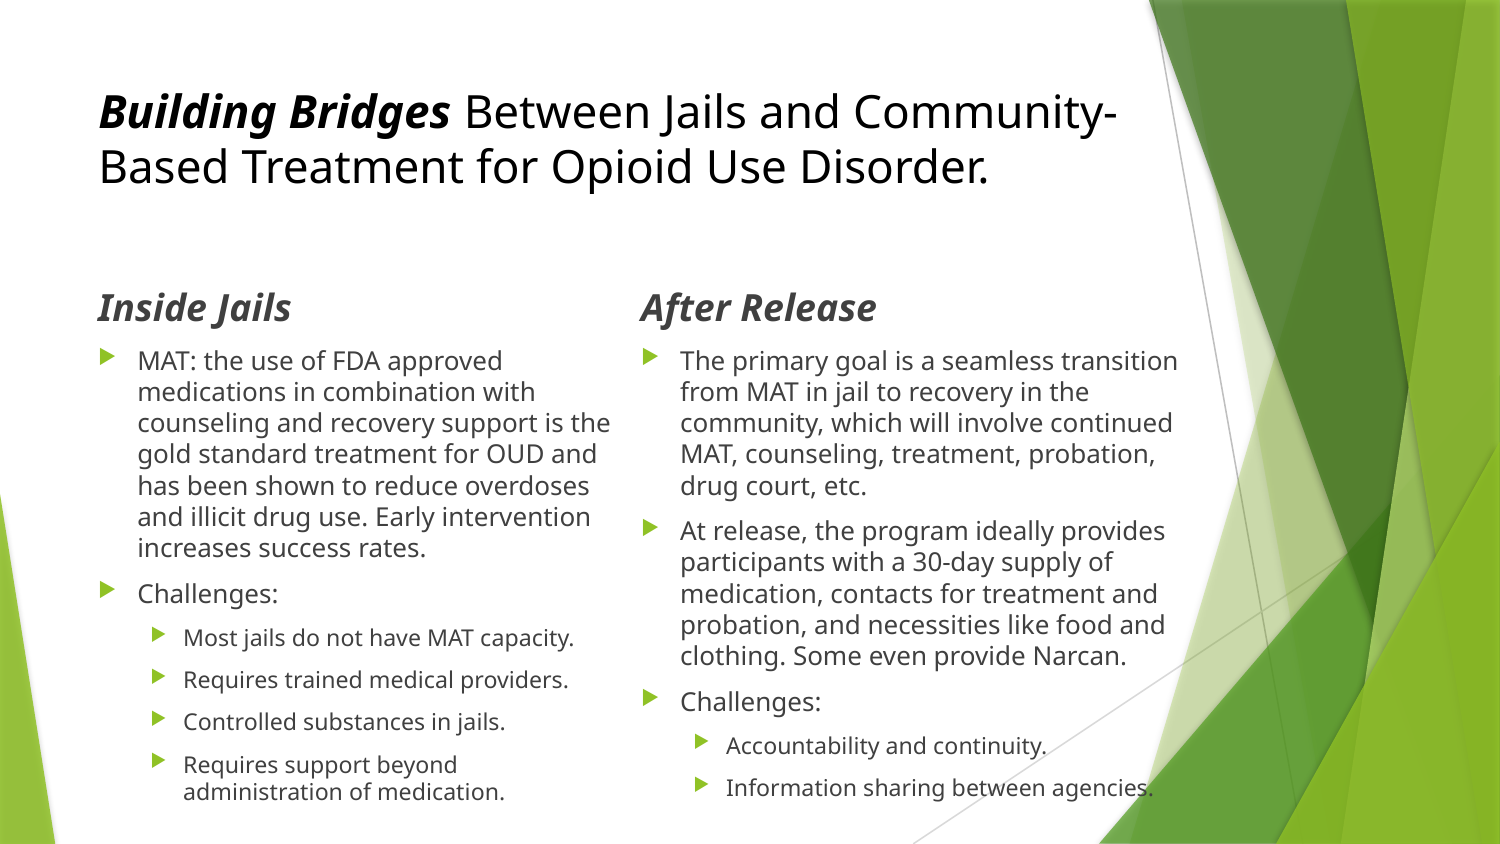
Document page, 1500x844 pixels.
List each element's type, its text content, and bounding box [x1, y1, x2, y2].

list MAT: the use of FDA approved medications in combination with counseling and recovery support is the gold standard treatment for OUD and has been shown to reduce overdoses and illicit drug use. Early intervention increases success rates. Challenges: Most jails do not have MAT capacity. Requires trained medical providers. Controlled substances in jails. Requires support beyond administration of medication. [83, 336, 632, 818]
list Inside Jails [83, 265, 599, 336]
title Building Bridges Between Jails and Community-Based Treatment for Opioid Use Disorder. [83, 75, 1141, 238]
list The primary goal is a seamless transition from MAT in jail to recovery in the community, which will involve continued MAT, counseling, treatment, probation, drug court, etc. At release, the program ideally provides participants with a 30-day supply of medication, contacts for treatment and probation, and necessities like food and clothing. Some even provide Narcan. Challenges: Accountability and continuity. Information sharing between agencies. [626, 336, 1225, 813]
list After Release [626, 265, 1141, 336]
